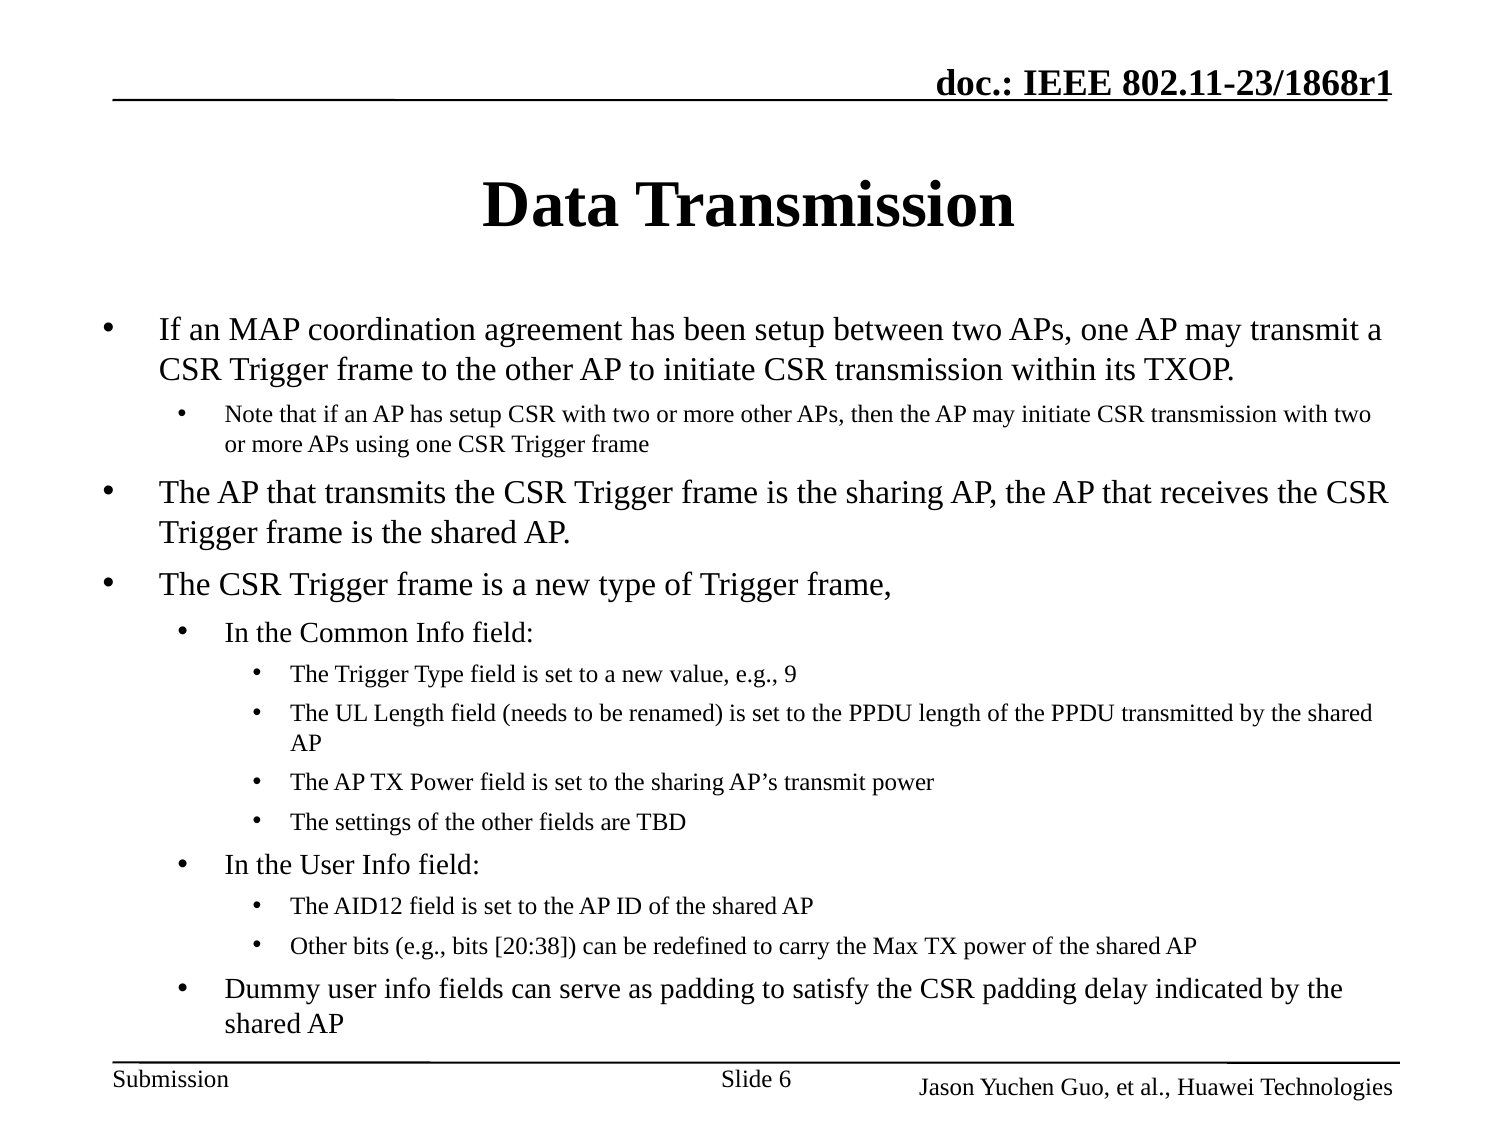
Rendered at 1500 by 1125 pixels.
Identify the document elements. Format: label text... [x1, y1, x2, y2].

list If an MAP coordination agreement has been setup between two APs, one AP may transmit a CSR Trigger frame to the other AP to initiate CSR transmission within its TXOP. Note that if an AP has setup CSR with two or more other APs, then the AP may initiate CSR transmission with two or more APs using one CSR Trigger frame The AP that transmits the CSR Trigger frame is the sharing AP, the AP that receives the CSR Trigger frame is the shared AP. The CSR Trigger frame is a new type of Trigger frame, In the Common Info field: The Trigger Type field is set to a new value, e.g., 9 The UL Length field (needs to be renamed) is set to the PPDU length of the PPDU transmitted by the shared AP The AP TX Power field is set to the sharing AP’s transmit power The settings of the other fields are TBD In the User Info field: The AID12 field is set to the AP ID of the shared AP Other bits (e.g., bits [20:38]) can be redefined to carry the Max TX power of the shared AP Dummy user info fields can serve as padding to satisfy the CSR padding delay indicated by the shared AP [87, 299, 1413, 1063]
slide_number Slide 6 [712, 1061, 800, 1123]
title Data Transmission [112, 112, 1388, 288]
